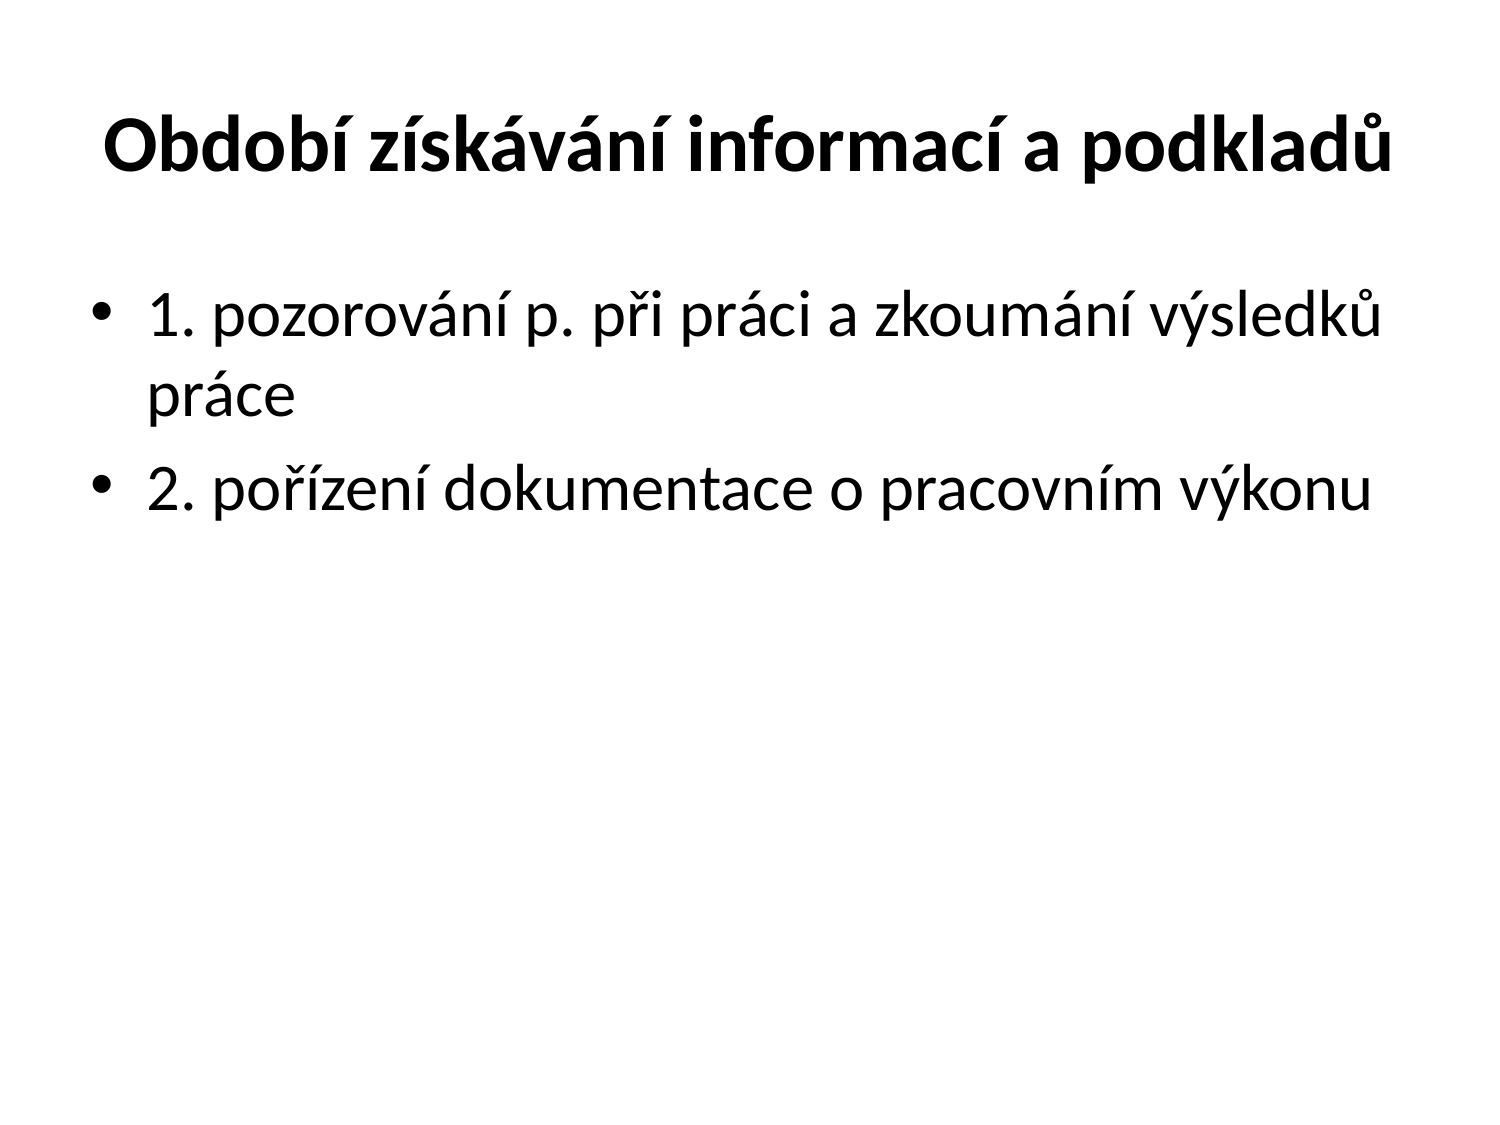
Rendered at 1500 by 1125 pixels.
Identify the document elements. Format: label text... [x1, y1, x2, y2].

list 1. pozorování p. při práci a zkoumání výsledků práce 2. pořízení dokumentace o pracovním výkonu [75, 262, 1425, 1005]
title Období získávání informací a podkladů [75, 45, 1425, 233]
